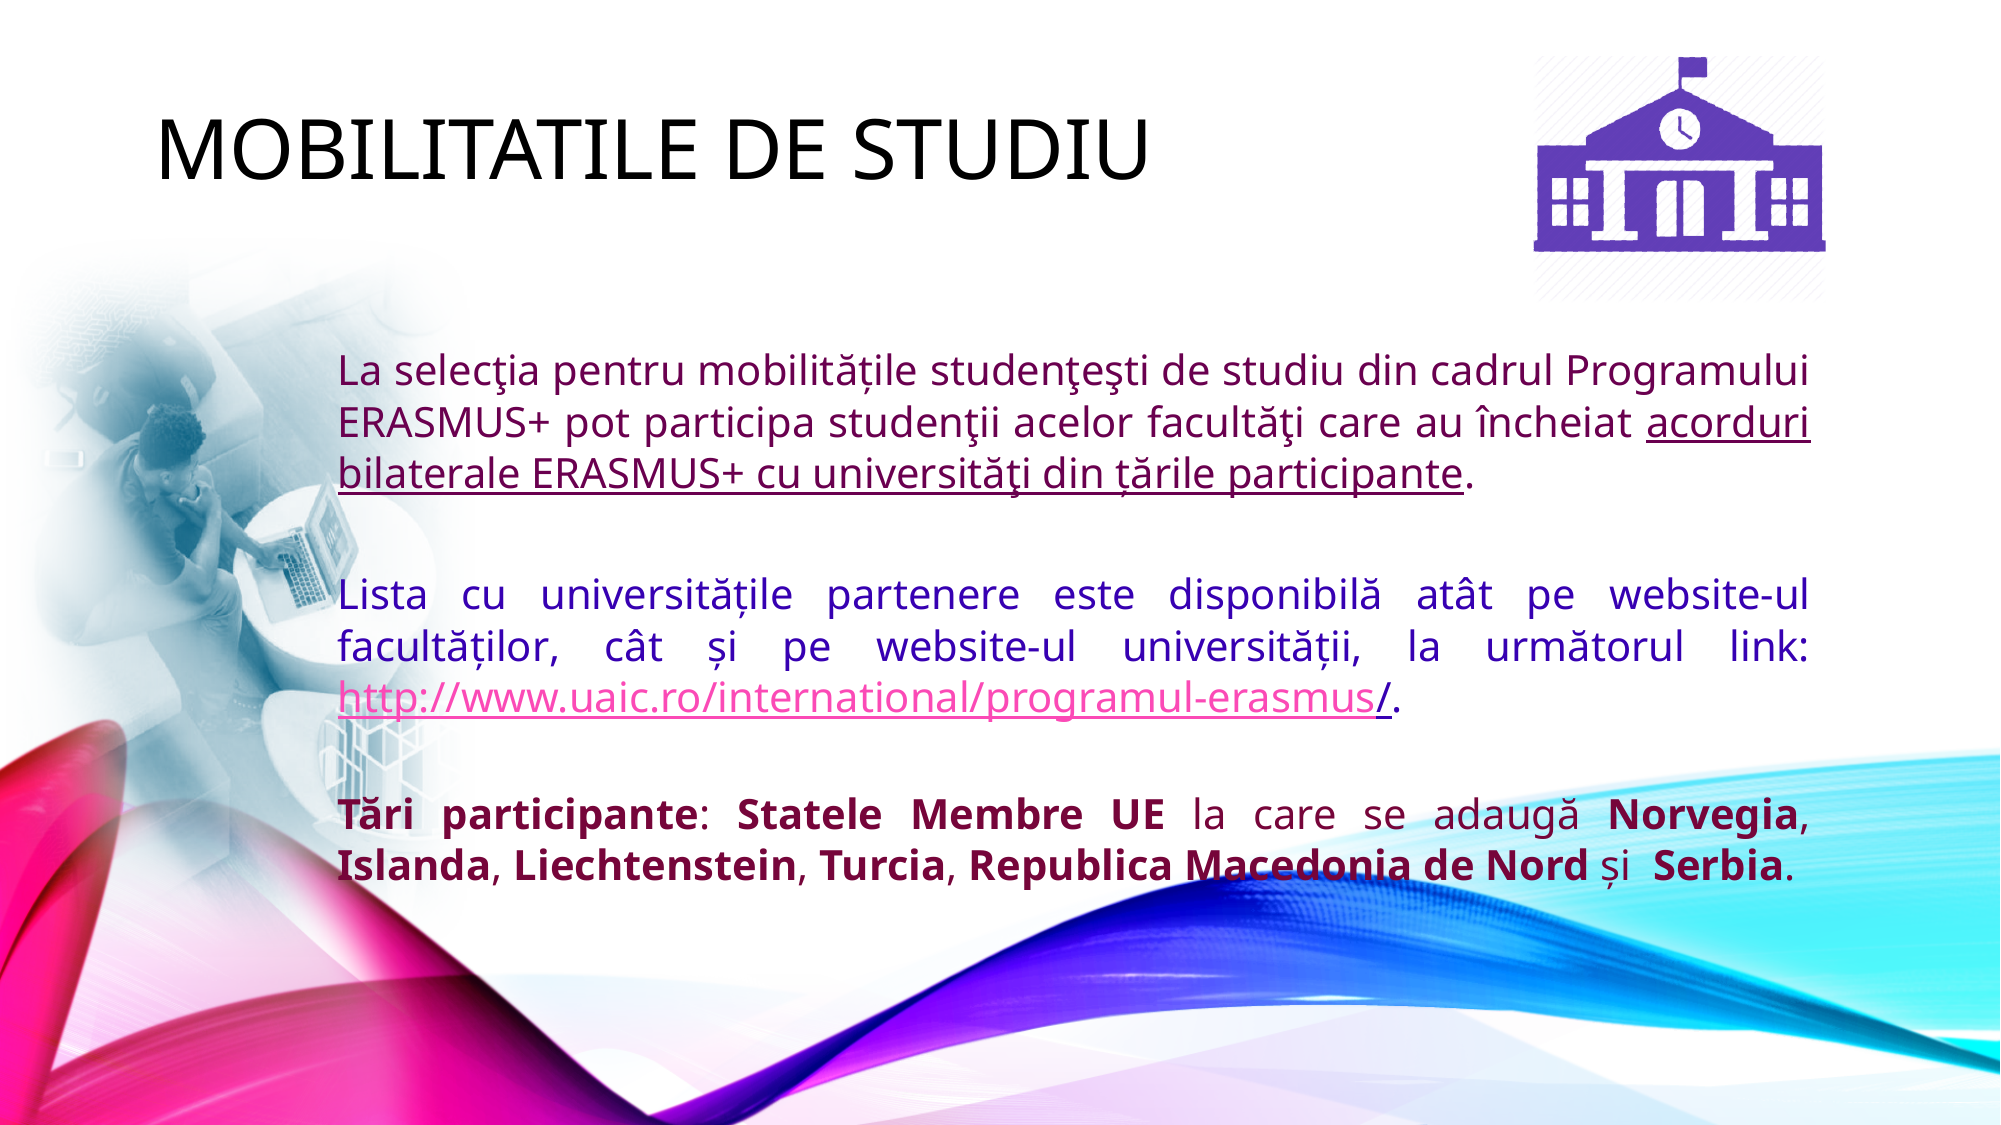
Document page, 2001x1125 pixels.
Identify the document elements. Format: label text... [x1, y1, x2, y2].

picture [1605, 717, 2000, 1061]
picture [1531, 56, 1826, 303]
title MOBILITatiLE DE STUDIU [139, 72, 1889, 322]
picture [0, 232, 2000, 1125]
list La selecţia pentru mobilitățile studenţeşti de studiu din cadrul Programului ERASMUS+ pot participa studenţii acelor facultăţi care au încheiat acorduri bilaterale ERASMUS+ cu universităţi din țările participante. Lista cu universitățile partenere este disponibilă atât pe website-ul facultăților, cât și pe website-ul universității, la următorul link: http://www.uaic.ro/international/programul-erasmus/. Tări participante: Statele Membre UE la care se adaugă Norvegia, Islanda, Liechtenstein, Turcia, Republica Macedonia de Nord și Serbia. [480, 337, 1826, 933]
picture [1795, 1003, 1806, 1008]
